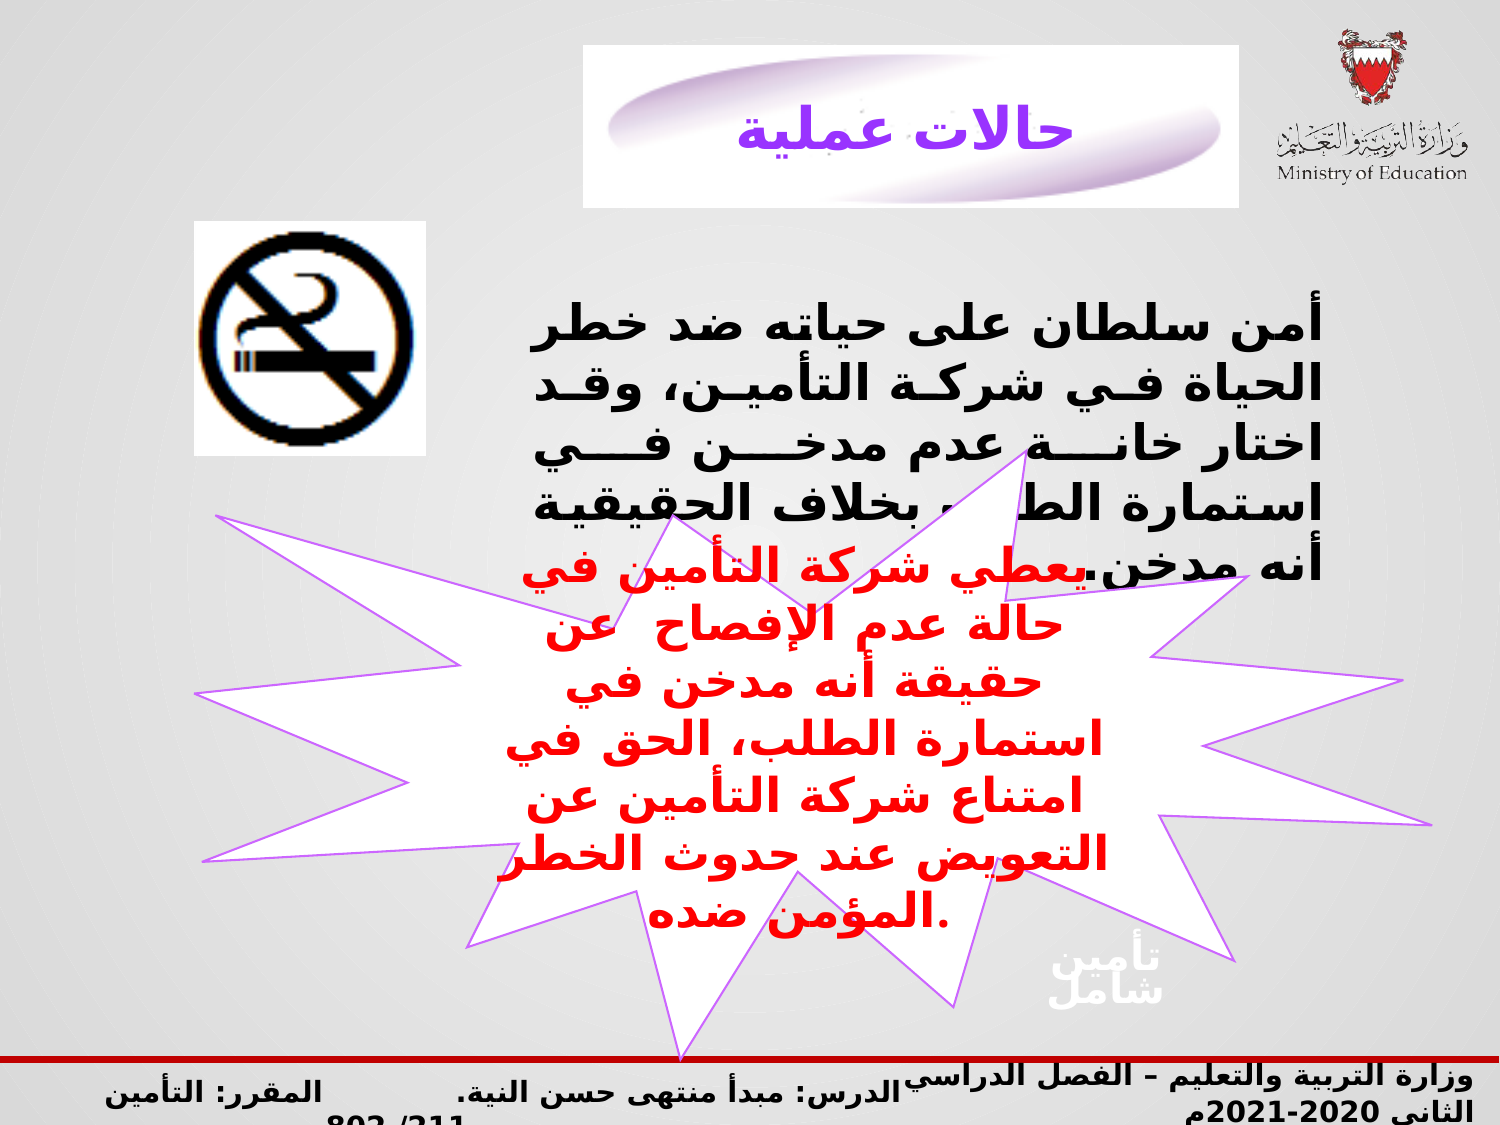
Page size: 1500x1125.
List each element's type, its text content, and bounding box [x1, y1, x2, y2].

text_box أمن سلطان على حياته ضد خطر الحياة في شركة التأمين، وقد اختار خانة عدم مدخن في استمارة الطلب بخلاف الحقيقية أنه مدخن. [518, 283, 1340, 599]
text_box يعطي شركة التأمين في حالة عدم الإفصاح عن حقيقة أنه مدخن في استمارة الطلب، الحق في امتناع شركة التأمين عن التعويض عند حدوث الخطر المؤمن ضده. [193, 448, 1433, 1059]
picture [194, 221, 426, 456]
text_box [1050, 921, 1162, 1021]
picture [1239, 4, 1500, 213]
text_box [0, 1059, 1499, 1123]
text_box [583, 45, 1239, 209]
